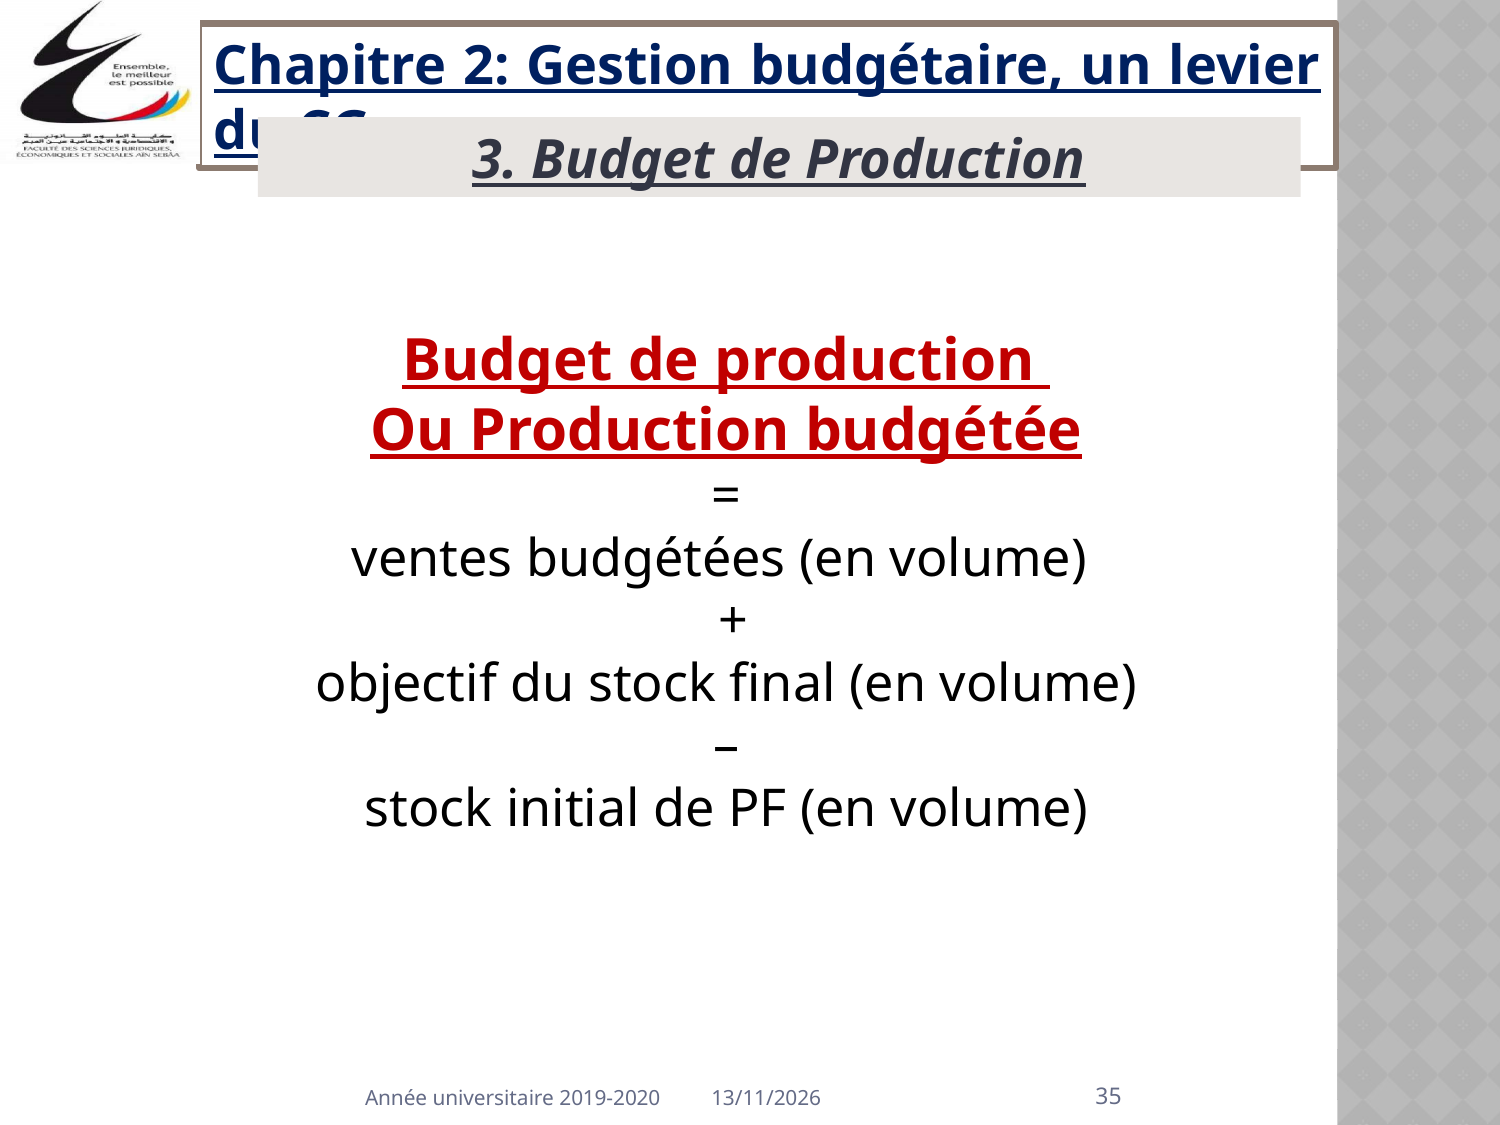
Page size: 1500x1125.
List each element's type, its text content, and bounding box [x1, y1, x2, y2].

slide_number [696, 1075, 1025, 1113]
slide_number 35 [1025, 1075, 1122, 1113]
text_box 3. Budget de Production [257, 117, 1301, 197]
table_cell [1337, 0, 1500, 1125]
text_box Budget de production Ou Production budgétée = ventes budgétées (en volume) + objectif du stock final (en volume) – stock initial de PF (en volume) [206, 314, 1247, 844]
footer Année universitaire 2019-2020 [75, 1075, 675, 1114]
picture [0, 0, 200, 165]
text_box Chapitre 2: Gestion budgétaire, un levier du CG [202, 20, 1339, 171]
